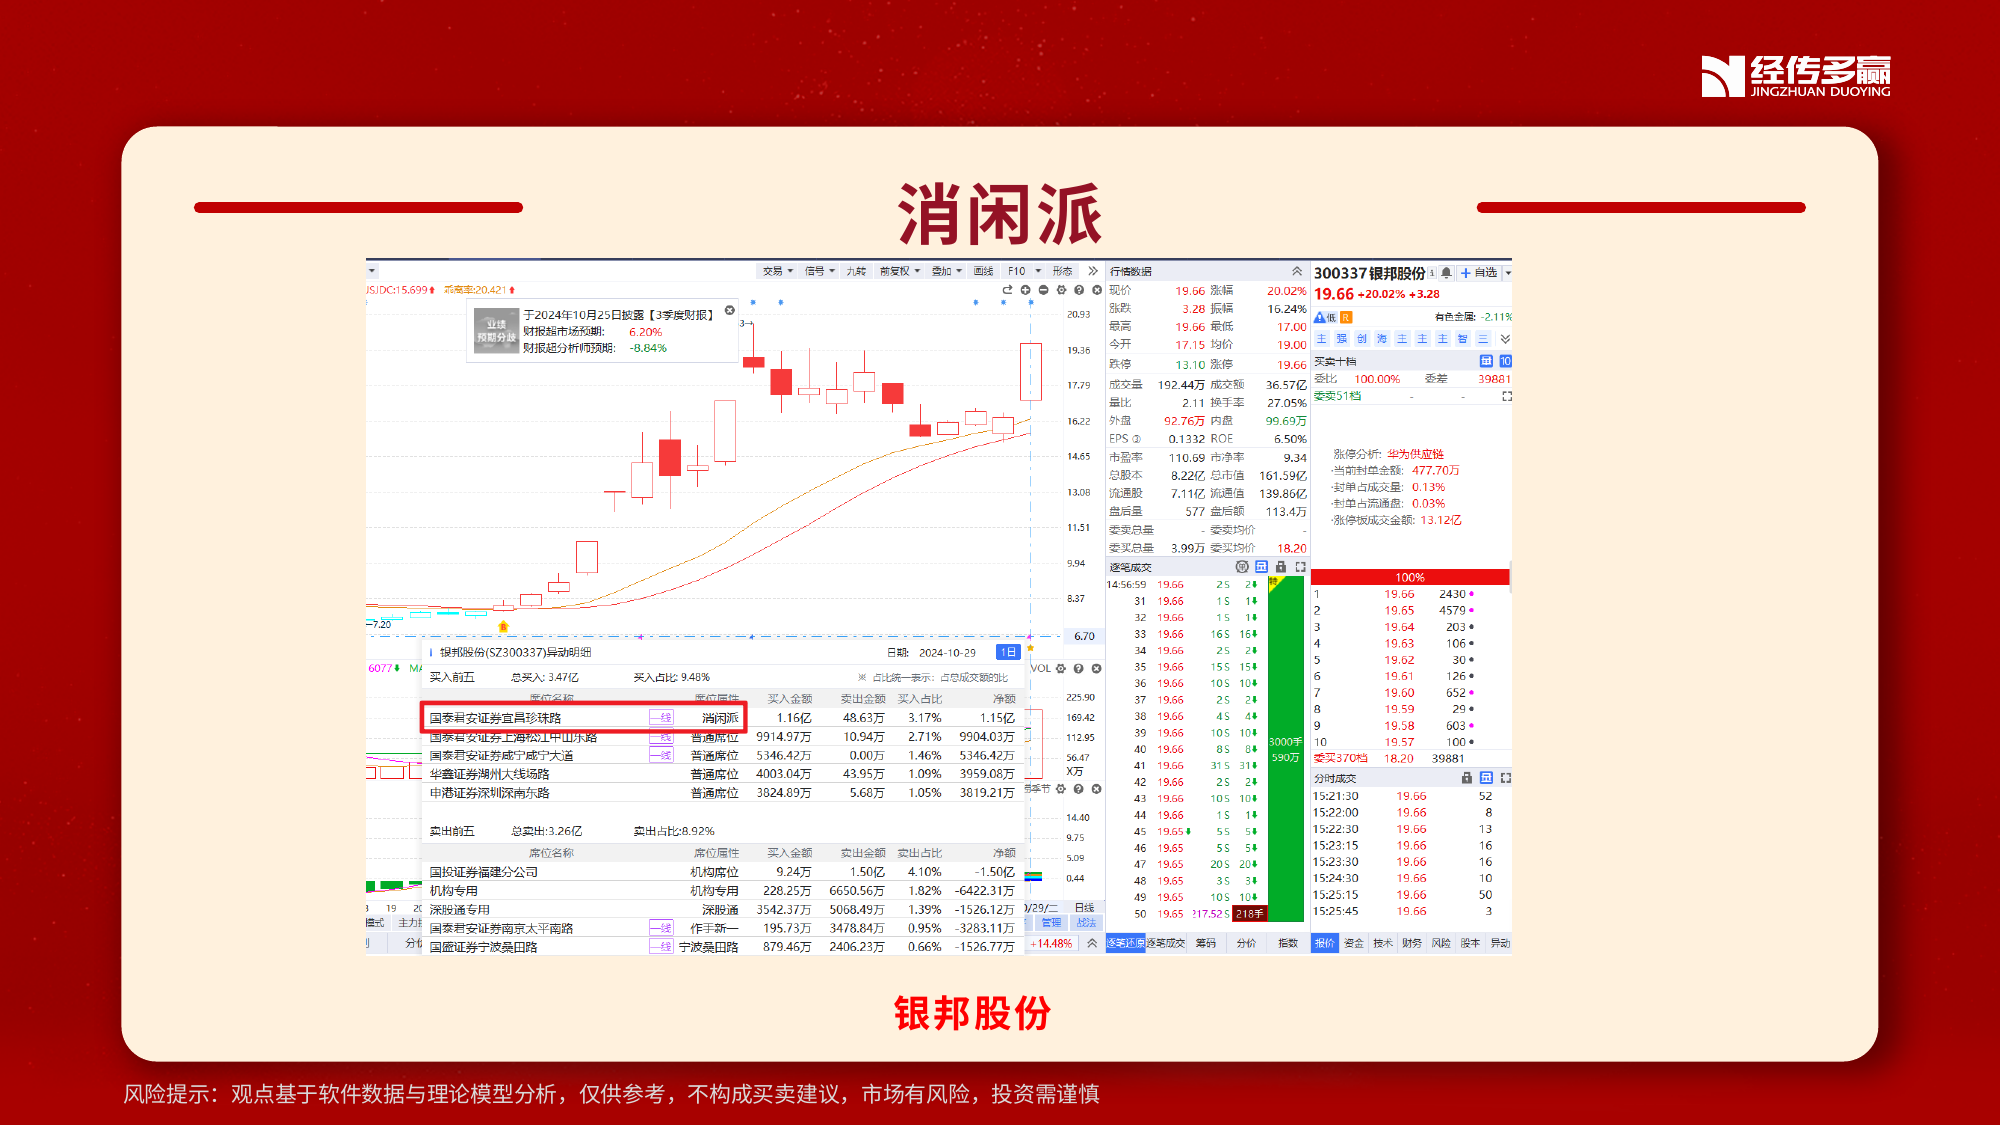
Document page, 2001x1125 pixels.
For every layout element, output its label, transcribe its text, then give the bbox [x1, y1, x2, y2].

text_box 银邦股份 [600, 969, 1278, 1047]
picture [0, 0, 2000, 1125]
list 消闲派 [540, 150, 1460, 258]
